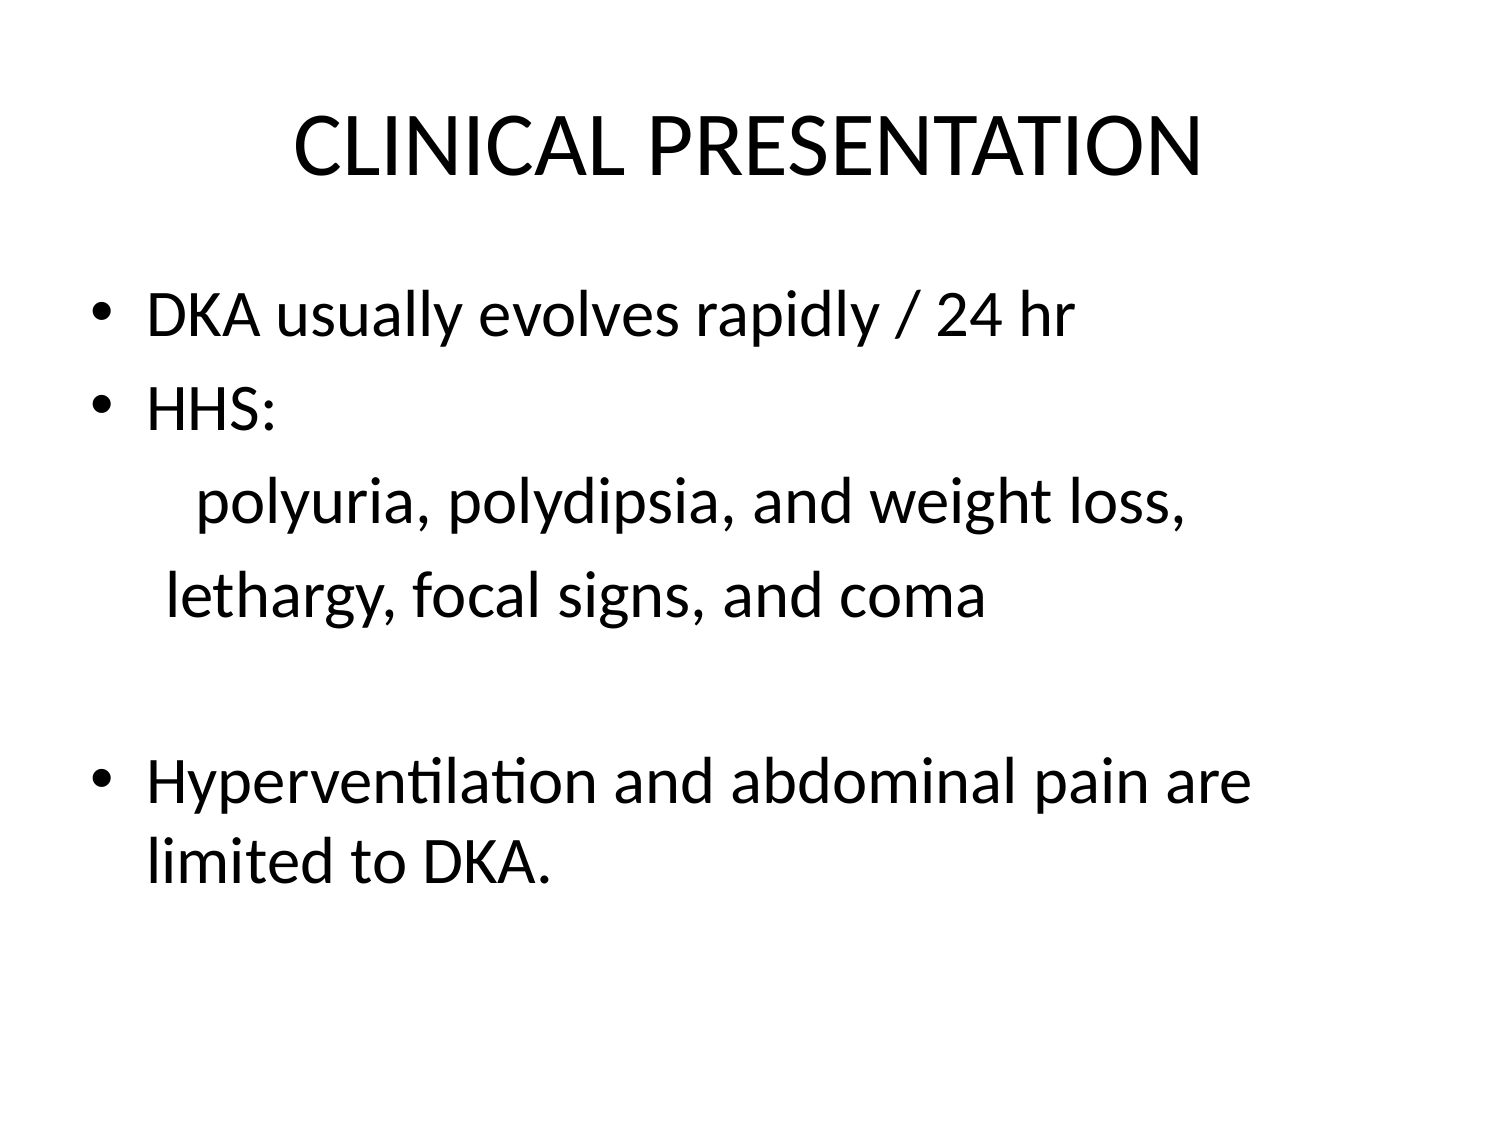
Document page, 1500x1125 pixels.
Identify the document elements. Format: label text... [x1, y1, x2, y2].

list DKA usually evolves rapidly / 24 hr HHS: polyuria, polydipsia, and weight loss, lethargy, focal signs, and coma Hyperventilation and abdominal pain are limited to DKA. [75, 262, 1425, 1005]
title CLINICAL PRESENTATION [75, 45, 1425, 233]
